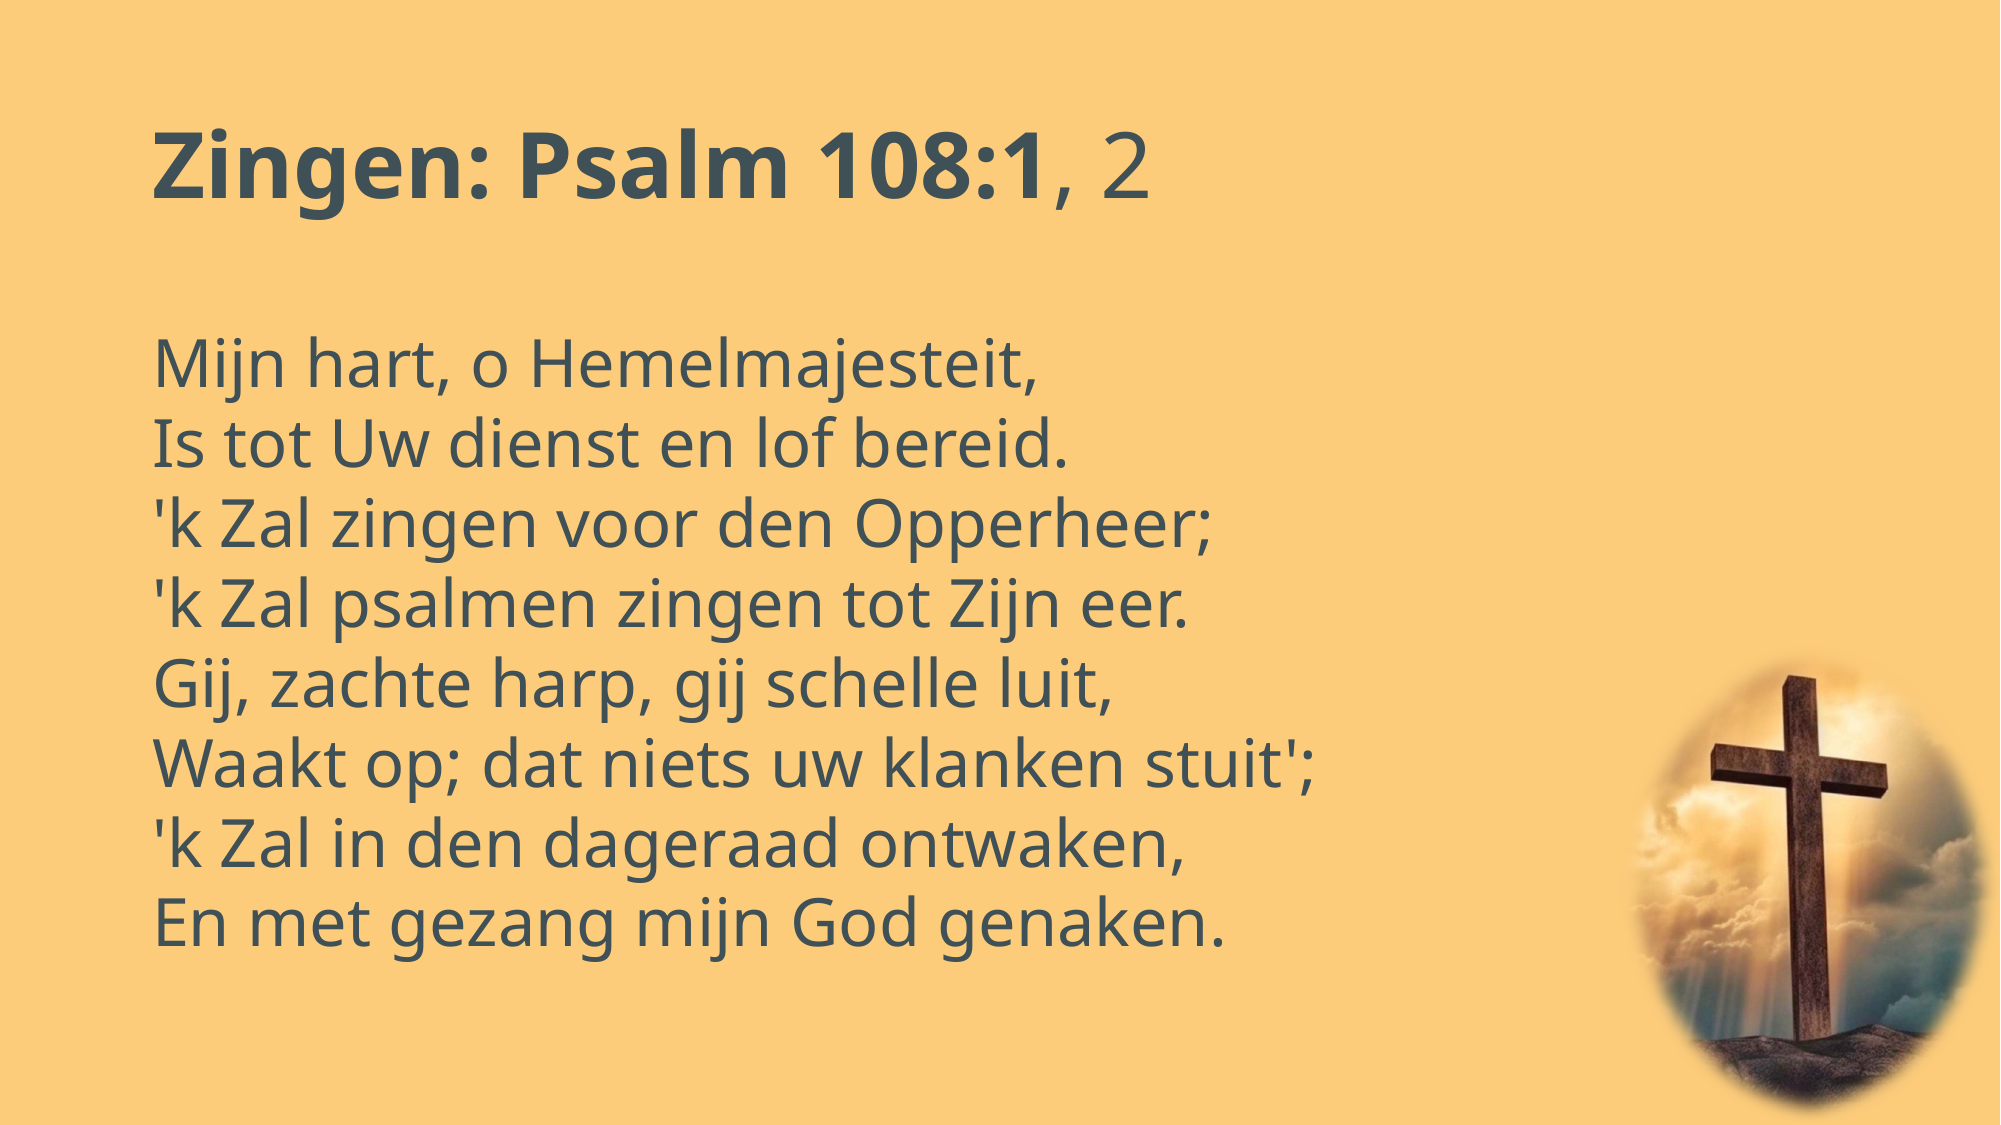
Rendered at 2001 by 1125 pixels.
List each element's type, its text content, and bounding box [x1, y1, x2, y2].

title Zingen: Psalm 108:1, 2 [137, 59, 1863, 278]
text_box Mijn hart, o Hemelmajesteit, Is tot Uw dienst en lof bereid. 'k Zal zingen voor den Opperheer; 'k Zal psalmen zingen tot Zijn eer. Gij, zachte harp, gij schelle luit, Waakt op; dat niets uw klanken stuit'; 'k Zal in den dageraad ontwaken, En met gezang mijn God genaken. [137, 313, 1500, 968]
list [1618, 643, 2000, 1125]
